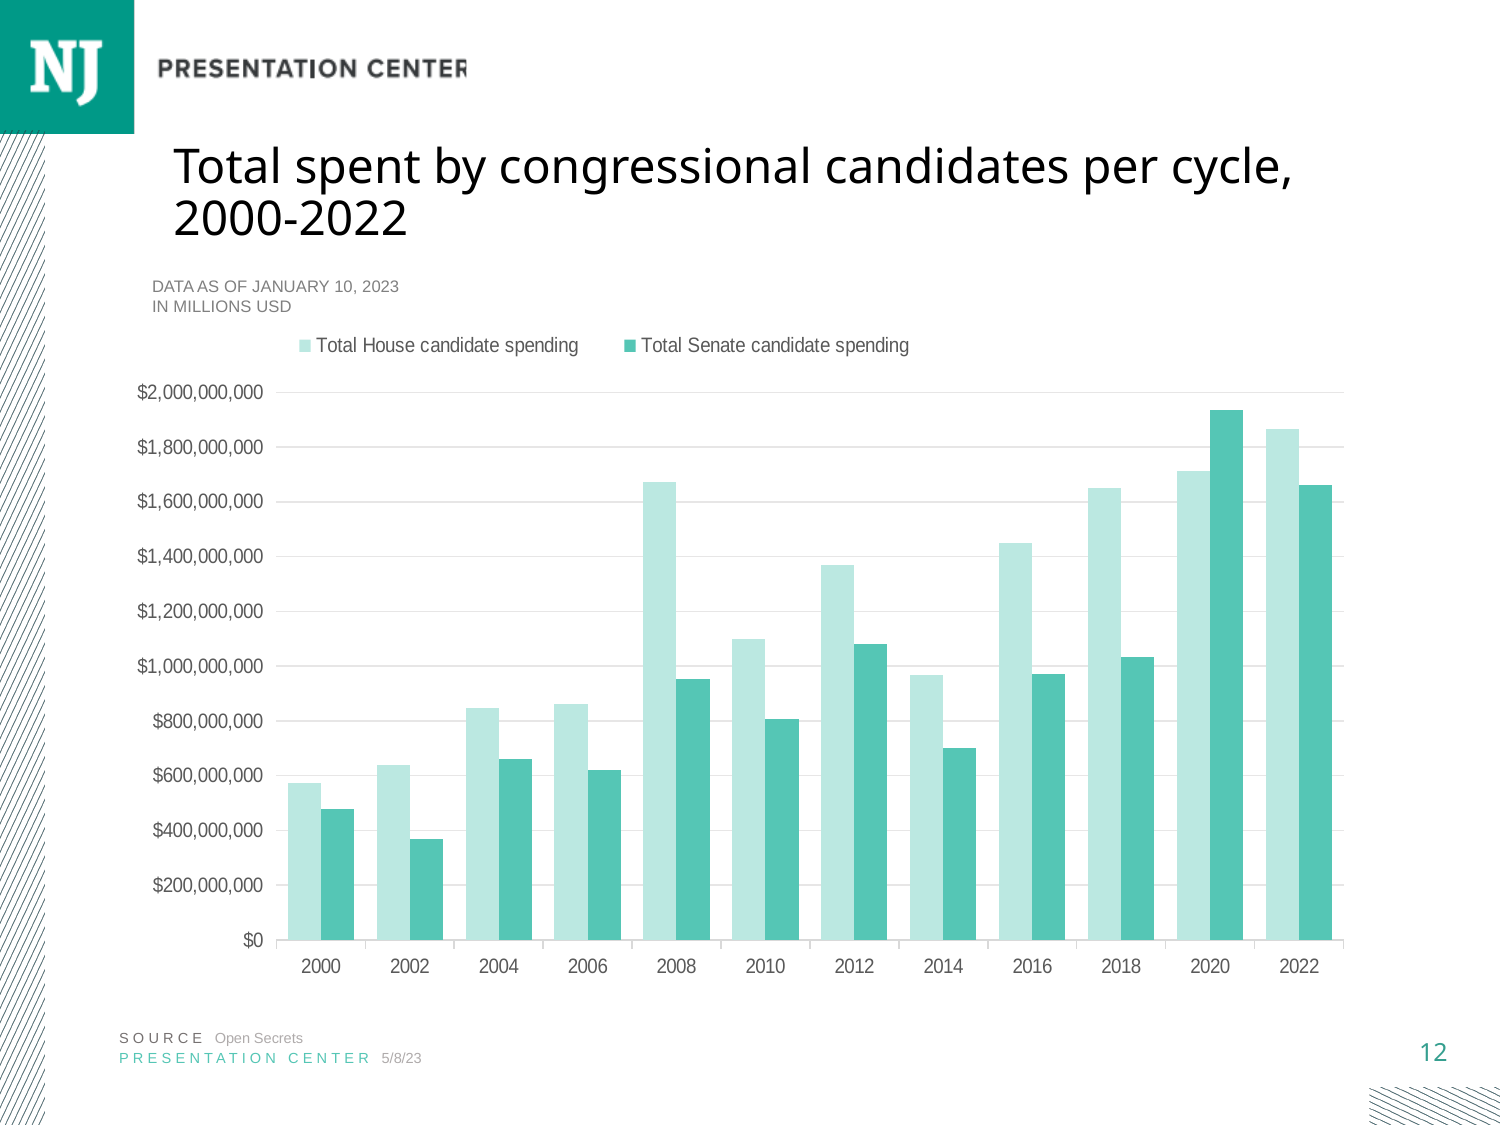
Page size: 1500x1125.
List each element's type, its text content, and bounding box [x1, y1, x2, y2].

title Total spent by congressional candidates per cycle, 2000-2022 [158, 134, 1363, 254]
text_box PRESENTATION CENTER 5/8/23 [104, 1041, 545, 1074]
text_box SOURCE Open Secrets [104, 1021, 833, 1054]
chart [137, 326, 1363, 995]
text_box DATA AS OF JANUARY 10, 2023 IN MILLIONS USD [137, 268, 589, 305]
